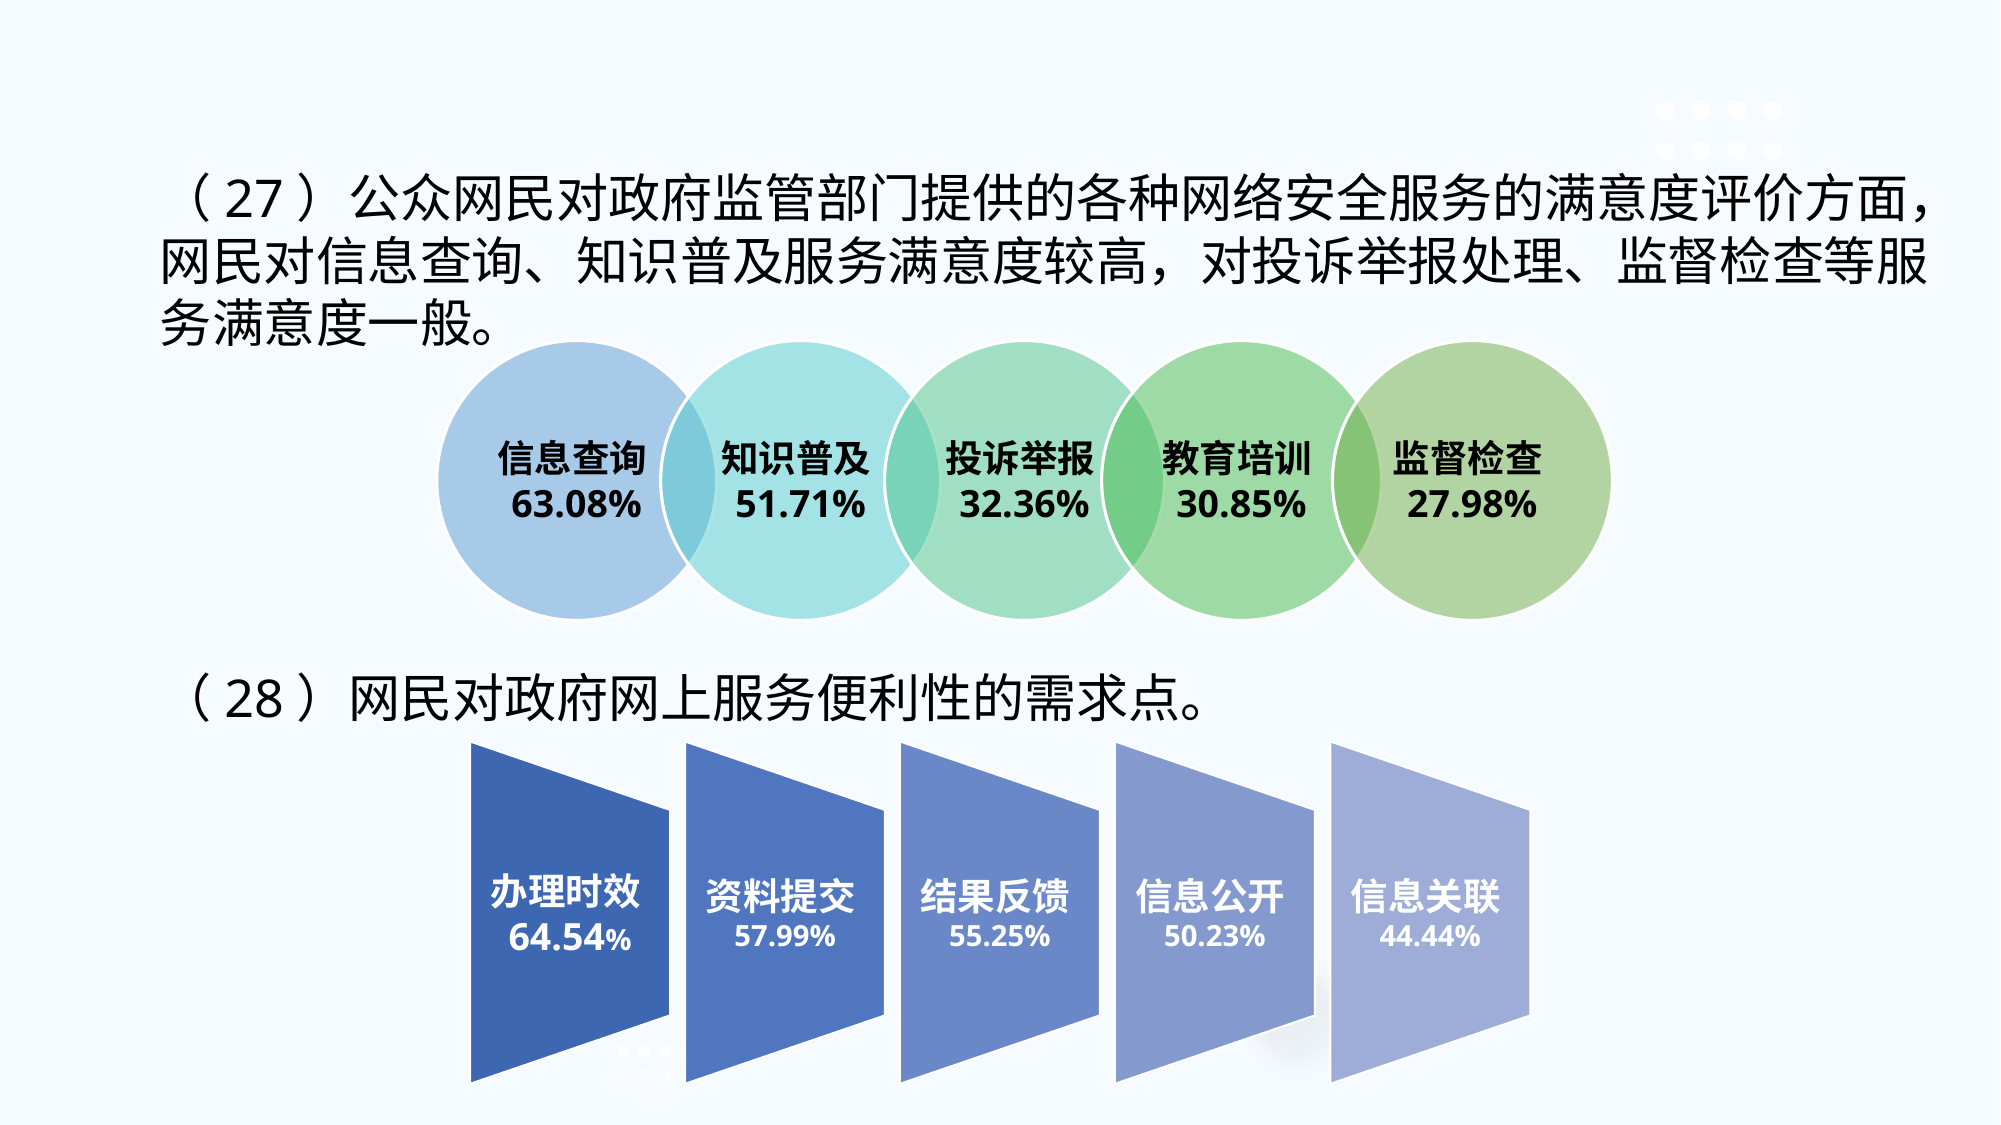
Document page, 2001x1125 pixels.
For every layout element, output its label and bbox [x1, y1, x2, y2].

text_box [469, 741, 1531, 1084]
text_box [307, 340, 1743, 621]
text_box [0, 0, 2000, 1125]
